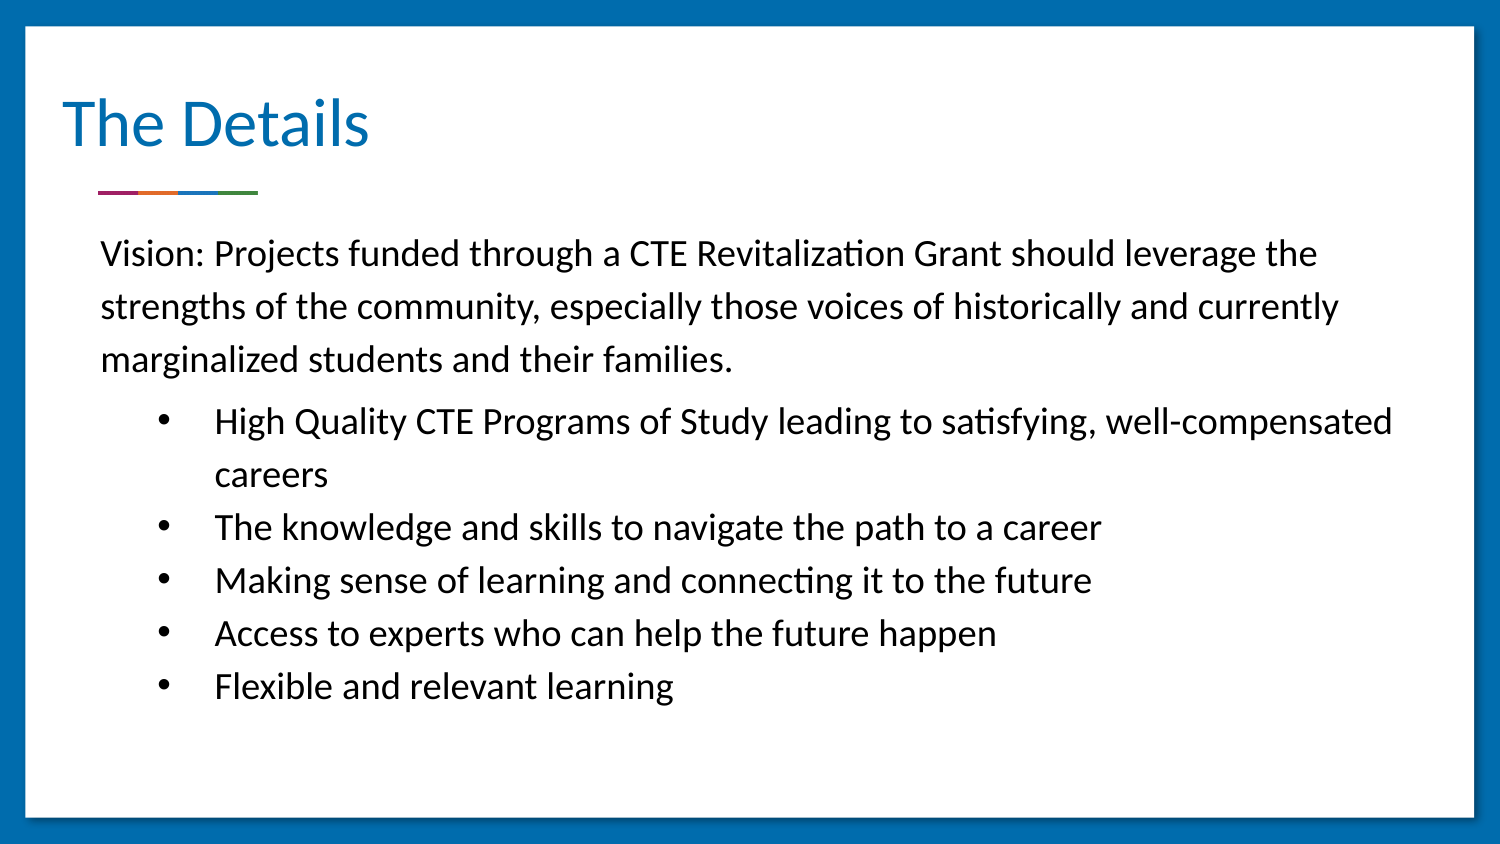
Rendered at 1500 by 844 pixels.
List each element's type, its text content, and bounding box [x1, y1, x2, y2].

list Vision: Projects funded through a CTE Revitalization Grant should leverage the strengths of the community, especially those voices of historically and currently marginalized students and their families. High Quality CTE Programs of Study leading to satisfying, well-compensated careers The knowledge and skills to navigate the path to a career Making sense of learning and connecting it to the future Access to experts who can help the future happen Flexible and relevant learning [51, 164, 1449, 725]
title The Details [51, 72, 1449, 164]
